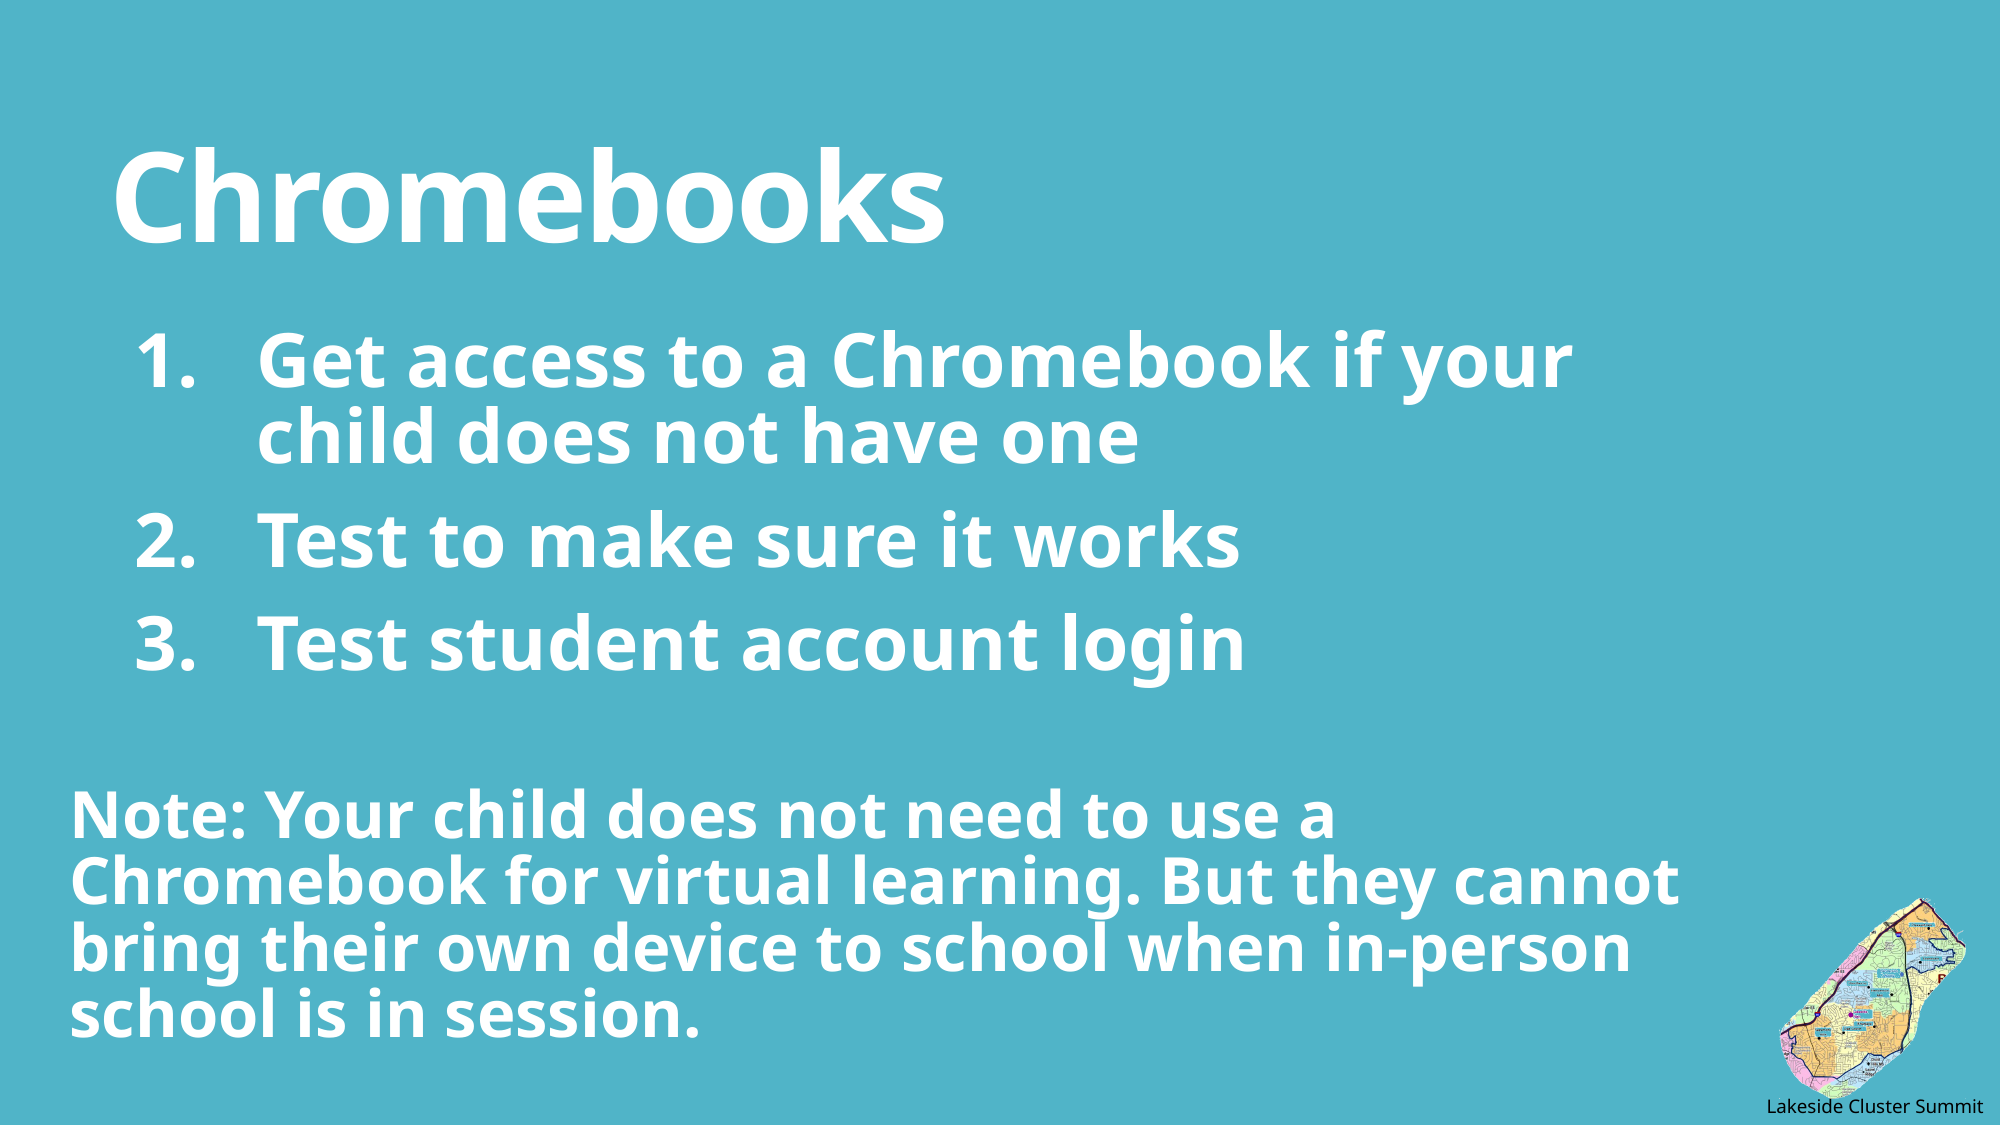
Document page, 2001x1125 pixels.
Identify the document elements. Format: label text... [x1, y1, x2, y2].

text_box Note: Your child does not need to use a Chromebook for virtual learning. But they cannot bring their own device to school when in-person school is in session. [54, 777, 1763, 1061]
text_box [1762, 898, 1988, 1125]
subtitle Get access to a Chromebook if your child does not have one Test to make sure it works Test student account login [119, 318, 1758, 777]
title Chromebooks [94, 100, 1863, 274]
